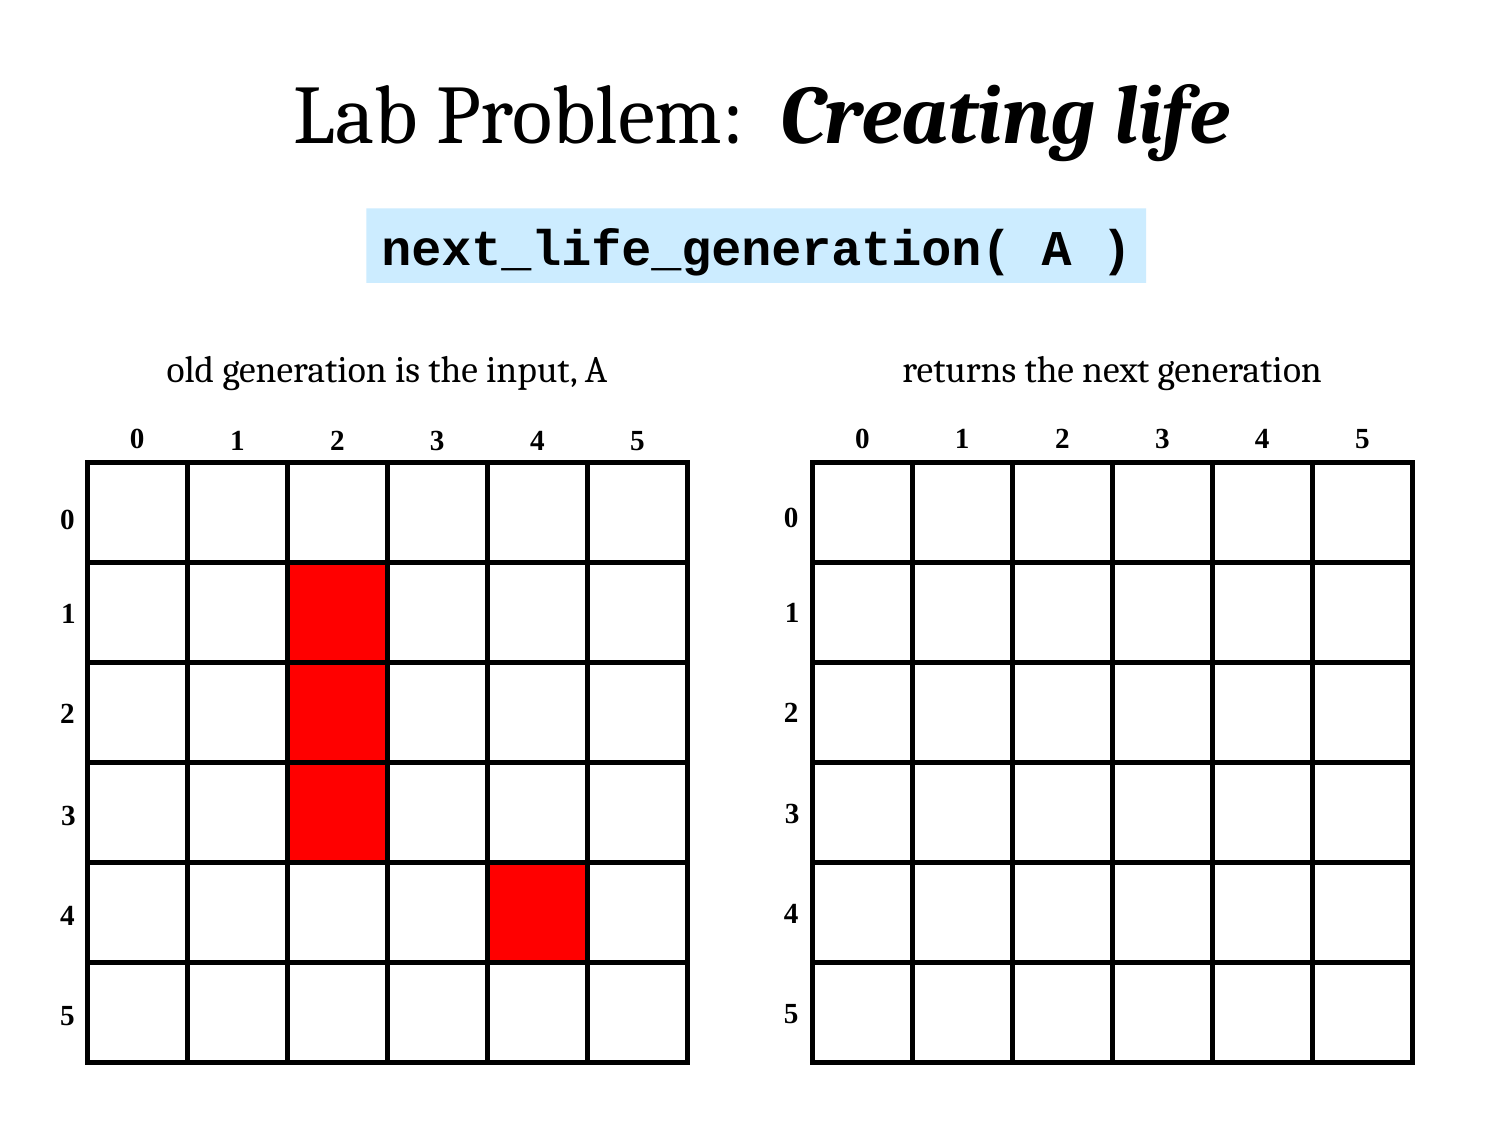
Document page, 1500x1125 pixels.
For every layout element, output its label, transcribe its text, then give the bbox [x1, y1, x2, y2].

text_box [1212, 862, 1312, 962]
text_box [1312, 762, 1413, 862]
text_box [1012, 462, 1112, 562]
text_box [1112, 562, 1212, 662]
text_box [1312, 662, 1413, 762]
text_box 0 [30, 492, 106, 543]
text_box [87, 562, 187, 662]
text_box 2 [1024, 412, 1100, 463]
text_box [912, 762, 1012, 862]
text_box [1212, 462, 1312, 562]
text_box [287, 762, 387, 862]
text_box [87, 462, 187, 562]
text_box 5 [599, 413, 675, 464]
text_box 5 [753, 987, 829, 1038]
text_box [912, 662, 1012, 762]
text_box [912, 862, 1012, 962]
text_box 0 [99, 412, 175, 463]
text_box [487, 462, 587, 562]
text_box 4 [30, 888, 106, 939]
text_box 3 [1124, 412, 1200, 463]
text_box [487, 562, 587, 662]
text_box [1312, 962, 1413, 1063]
text_box [587, 962, 688, 1063]
text_box [187, 662, 287, 762]
text_box [812, 962, 912, 1063]
text_box [387, 962, 487, 1063]
text_box [87, 762, 187, 862]
text_box [587, 462, 688, 562]
text_box [287, 462, 387, 562]
text_box 2 [753, 685, 829, 736]
text_box [487, 862, 587, 962]
text_box [1012, 762, 1112, 862]
text_box [912, 462, 1012, 562]
text_box 4 [499, 413, 575, 464]
text_box [1112, 662, 1212, 762]
text_box [1112, 762, 1212, 862]
text_box [287, 562, 387, 662]
text_box old generation is the input, A [124, 337, 650, 398]
text_box [187, 762, 287, 862]
text_box [1012, 962, 1112, 1063]
text_box [387, 662, 487, 762]
text_box [1212, 662, 1312, 762]
text_box [587, 862, 688, 962]
text_box 5 [1324, 412, 1400, 463]
text_box [1112, 962, 1212, 1063]
text_box [487, 662, 587, 762]
text_box [287, 862, 387, 962]
text_box [1212, 562, 1312, 662]
text_box [87, 862, 187, 962]
text_box [487, 762, 587, 862]
text_box [812, 462, 912, 562]
text_box [912, 562, 1012, 662]
text_box [387, 762, 487, 862]
text_box 4 [1224, 412, 1300, 463]
text_box [1012, 562, 1112, 662]
text_box next_life_generation( A ) [366, 208, 1147, 283]
text_box Lab Problem: Creating life [256, 52, 1269, 168]
text_box [1012, 862, 1112, 962]
text_box [1312, 562, 1413, 662]
text_box [287, 962, 387, 1063]
text_box [187, 862, 287, 962]
text_box [1312, 462, 1413, 562]
text_box [187, 962, 287, 1063]
text_box 5 [30, 988, 106, 1039]
text_box 1 [30, 587, 106, 638]
text_box [812, 862, 912, 962]
text_box [1312, 862, 1413, 962]
text_box [387, 562, 487, 662]
text_box [587, 562, 688, 662]
text_box [1112, 862, 1212, 962]
text_box [1212, 762, 1312, 862]
text_box [387, 462, 487, 562]
text_box 4 [753, 887, 829, 938]
text_box 1 [199, 413, 275, 464]
text_box [912, 962, 1012, 1063]
text_box [87, 662, 187, 762]
text_box [187, 562, 287, 662]
text_box [1212, 962, 1312, 1063]
text_box 2 [30, 686, 106, 737]
text_box [587, 762, 688, 862]
text_box [812, 562, 912, 662]
text_box returns the next generation [842, 337, 1383, 398]
text_box 3 [30, 788, 106, 839]
text_box [87, 962, 187, 1063]
text_box 1 [754, 586, 830, 636]
text_box 3 [754, 787, 830, 838]
text_box [487, 962, 587, 1063]
text_box 1 [924, 412, 1000, 463]
text_box [287, 662, 387, 762]
text_box 2 [299, 413, 375, 464]
text_box 0 [753, 491, 829, 542]
text_box 3 [399, 413, 475, 464]
text_box [812, 662, 912, 762]
text_box [812, 762, 912, 862]
text_box [1112, 462, 1212, 562]
text_box [1012, 662, 1112, 762]
text_box [587, 662, 688, 762]
text_box 0 [824, 412, 900, 463]
text_box [187, 462, 287, 562]
text_box [387, 862, 487, 962]
